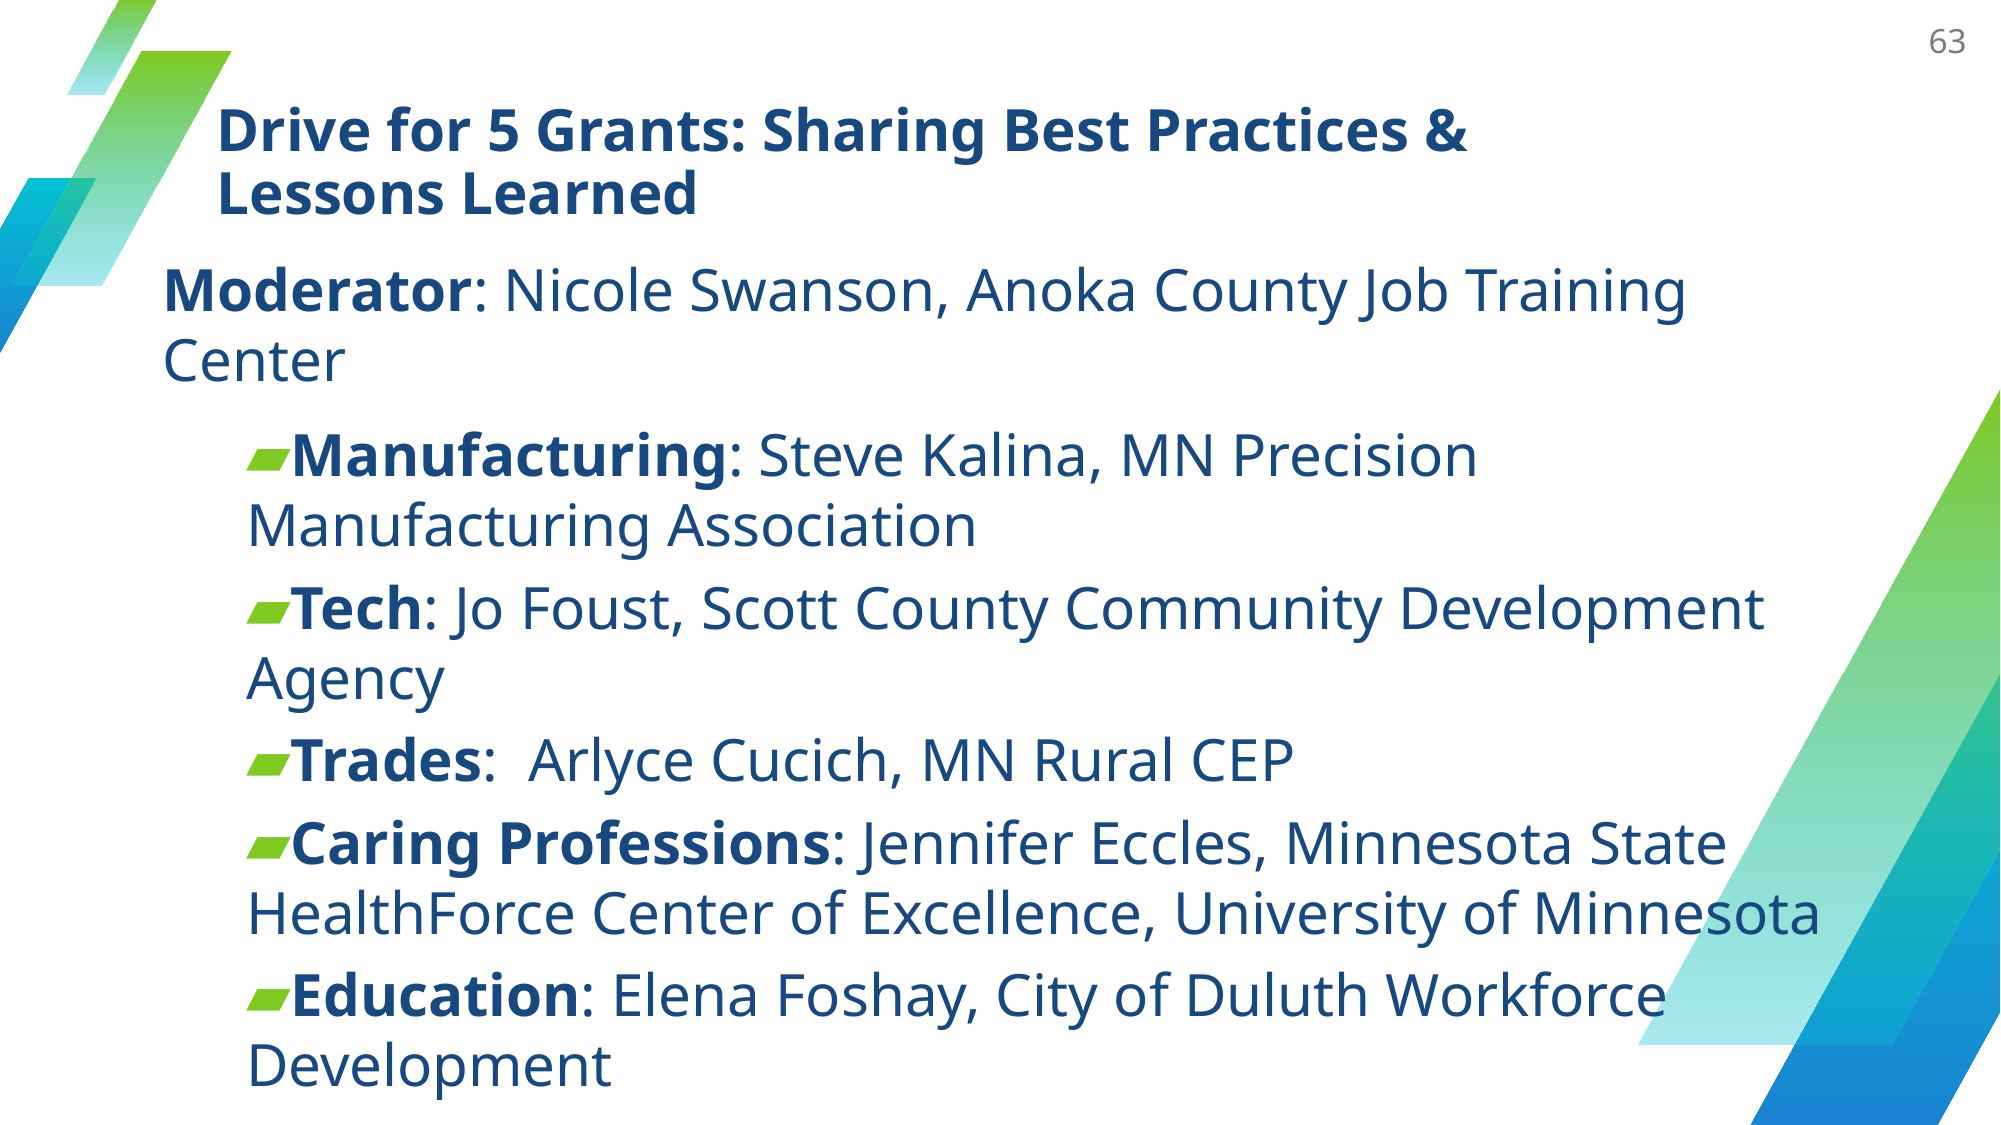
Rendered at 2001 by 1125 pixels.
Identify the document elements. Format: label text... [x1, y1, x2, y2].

list Moderator: Nicole Swanson, Anoka County Job Training Center Manufacturing: Steve Kalina, MN Precision Manufacturing Association Tech: Jo Foust, Scott County Community Development Agency Trades: Arlyce Cucich, MN Rural CEP Caring Professions: Jennifer Eccles, Minnesota State HealthForce Center of Excellence, University of Minnesota Education: Elena Foshay, City of Duluth Workforce Development [146, 253, 1873, 910]
title Drive for 5 Grants: Sharing Best Practices & Lessons Learned [216, 75, 1535, 254]
slide_number 63 [1871, 0, 1967, 87]
